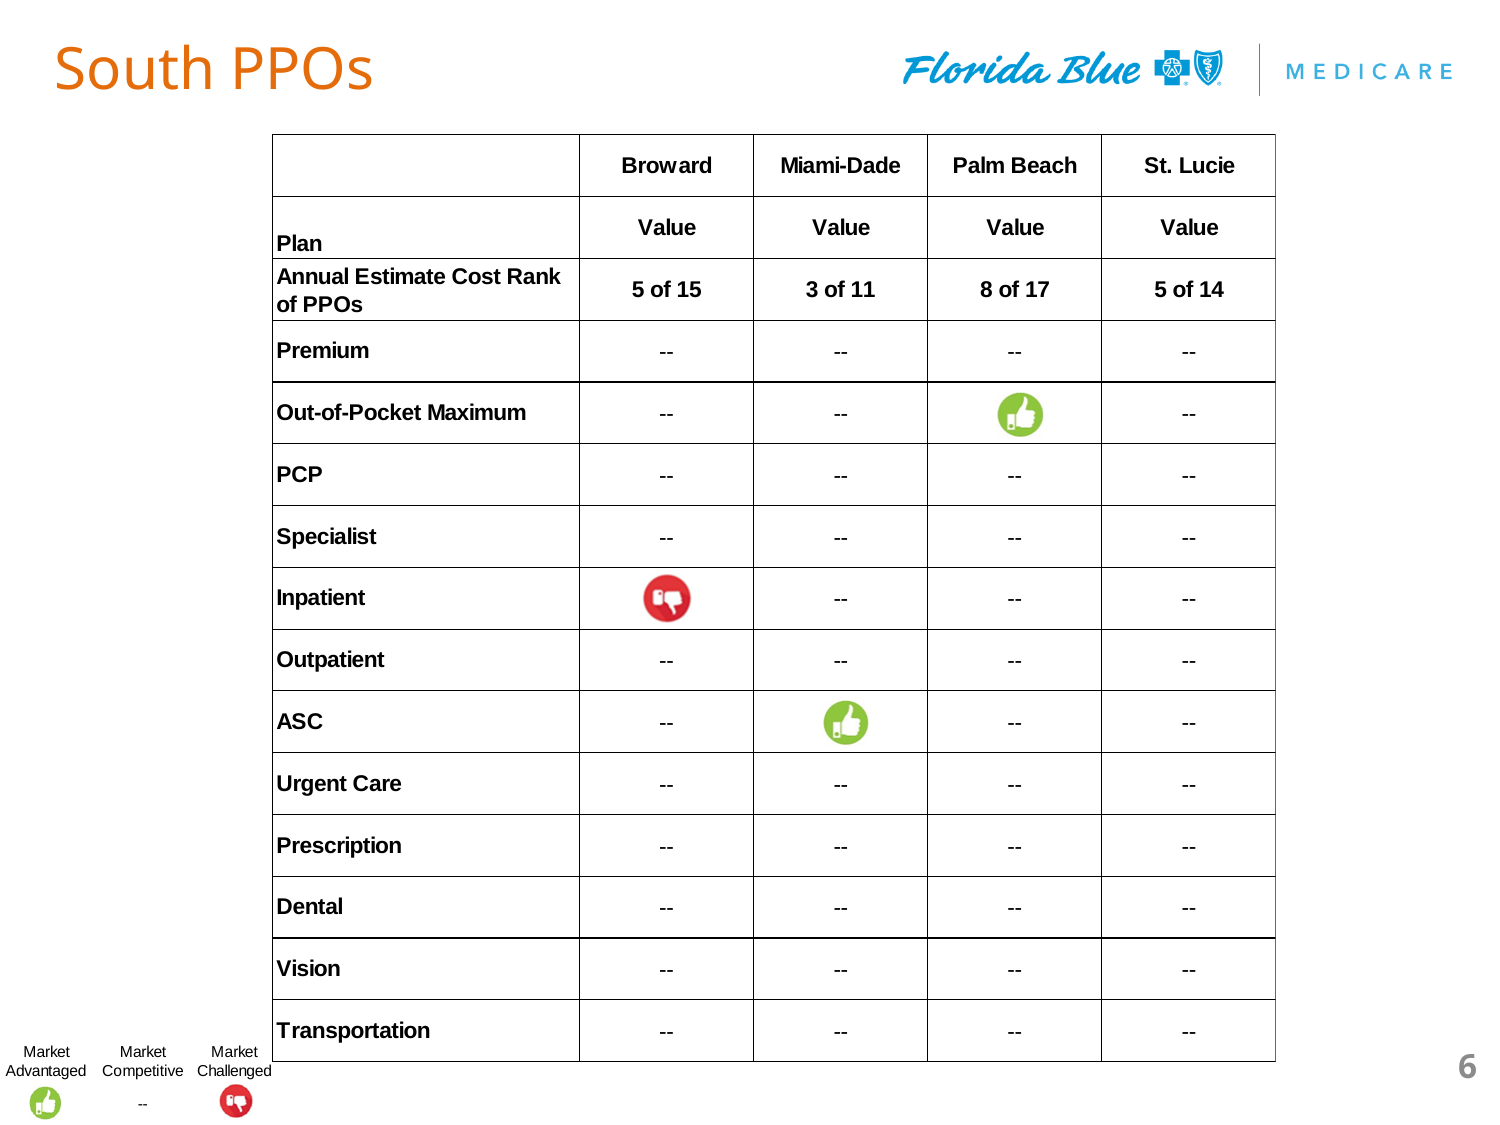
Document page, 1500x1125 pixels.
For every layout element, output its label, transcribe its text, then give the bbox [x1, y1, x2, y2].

picture [1113, 37, 1494, 103]
text_box 6 [1137, 1037, 1488, 1098]
title South PPOs [24, 13, 1113, 119]
picture [0, 134, 1277, 1125]
